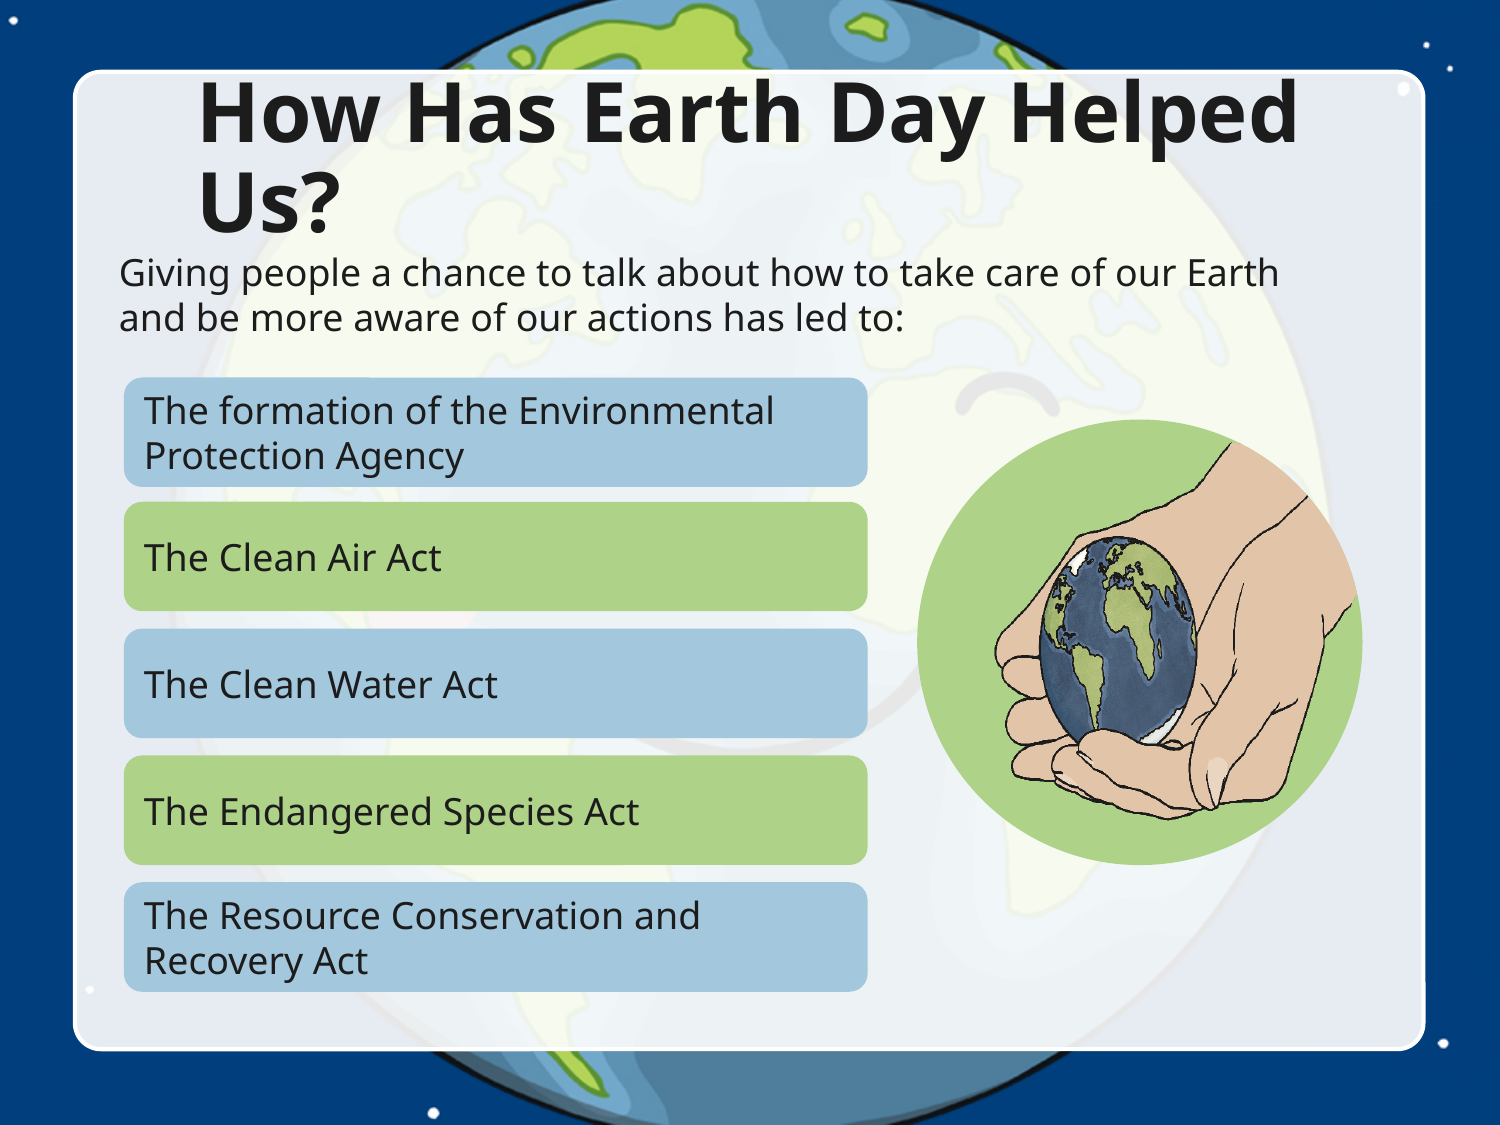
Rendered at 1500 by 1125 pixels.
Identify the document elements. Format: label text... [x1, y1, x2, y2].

text_box The Clean Air Act [122, 500, 869, 613]
text_box The Resource Conservation and Recovery Act [122, 881, 869, 993]
title How Has Earth Day Helped Us? [73, 77, 1426, 244]
picture [0, 0, 1500, 1125]
text_box The Endangered Species Act [122, 754, 869, 867]
text_box Giving people a chance to talk about how to take care of our Earth and be more aware of our actions has led to: [104, 241, 1363, 347]
text_box The Clean Water Act [122, 627, 869, 740]
text_box The formation of the Environmental Protection Agency [122, 376, 869, 488]
